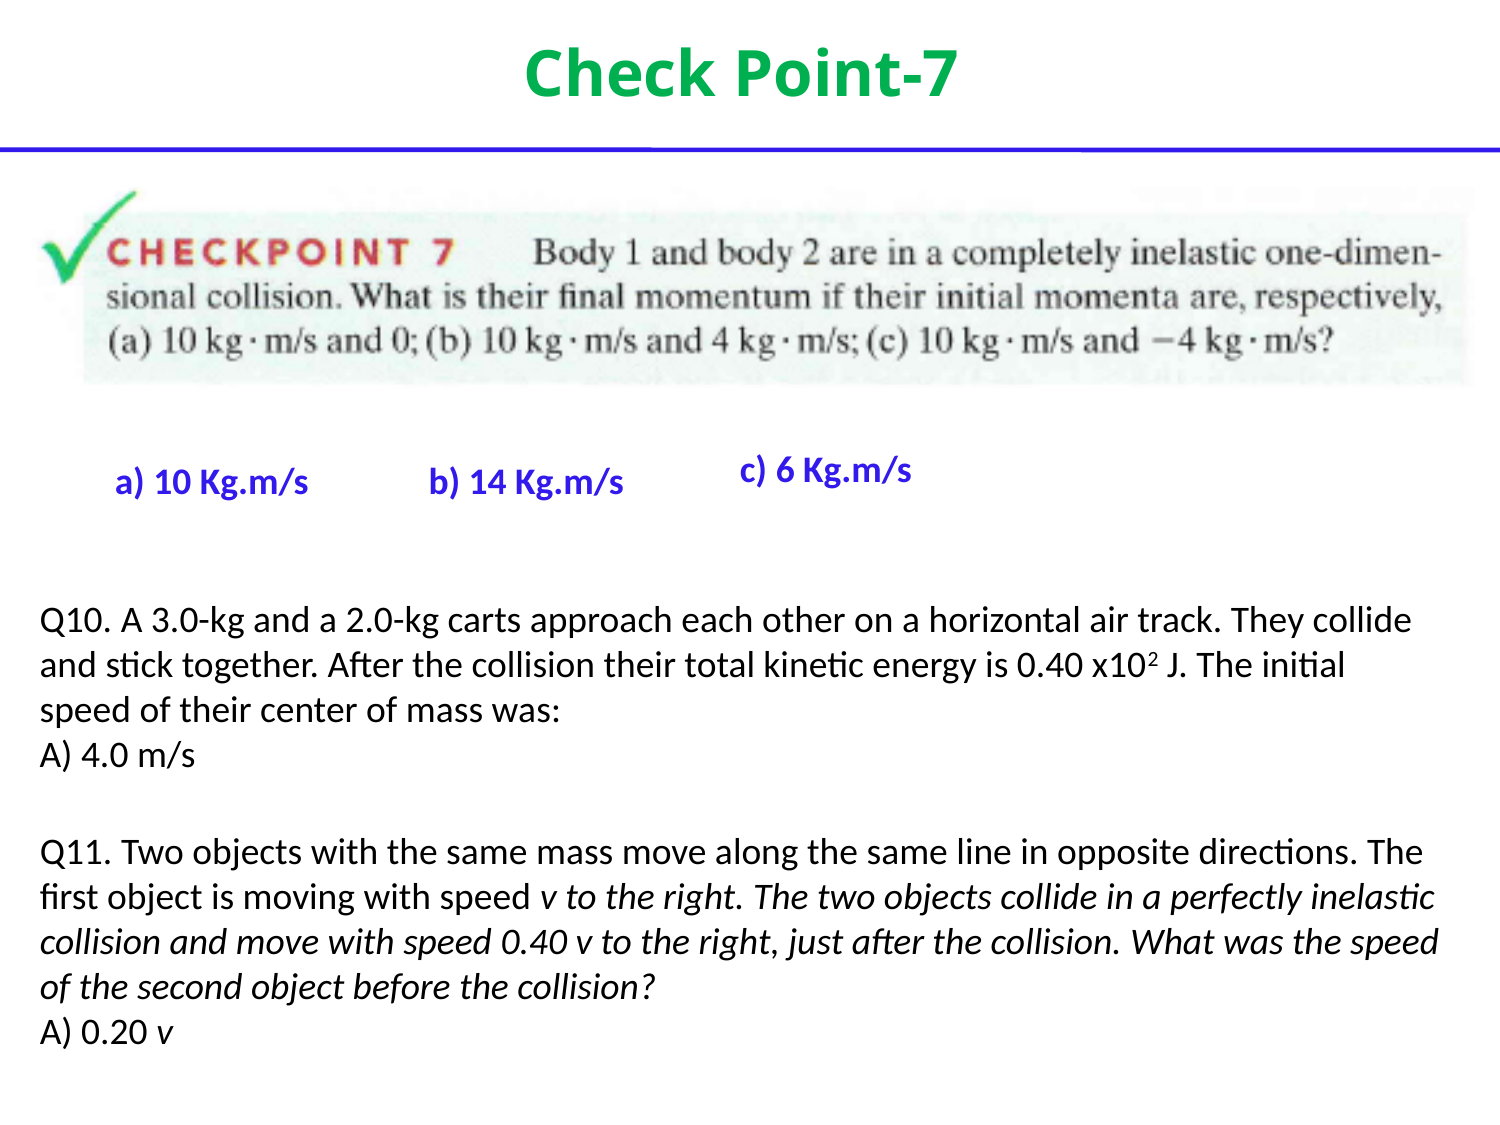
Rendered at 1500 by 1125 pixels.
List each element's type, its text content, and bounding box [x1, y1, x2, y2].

text_box Q11. Two objects with the same mass move along the same line in opposite directions. The first object is moving with speed v to the right. The two objects collide in a perfectly inelastic collision and move with speed 0.40 v to the right, just after the collision. What was the speed of the second object before the collision? A) 0.20 v [24, 820, 1488, 1060]
text_box a) 10 Kg.m/s [99, 449, 375, 510]
text_box Q10. A 3.0-kg and a 2.0-kg carts approach each other on a horizontal air track. They collide and stick together. After the collision their total kinetic energy is 0.40 x102 J. The initial speed of their center of mass was: A) 4.0 m/s [24, 587, 1450, 783]
text_box c) 6 Kg.m/s [725, 437, 975, 549]
title Check Point-7 [75, 24, 1425, 118]
text_box b) 14 Kg.m/s [413, 449, 639, 510]
picture [30, 187, 1476, 388]
